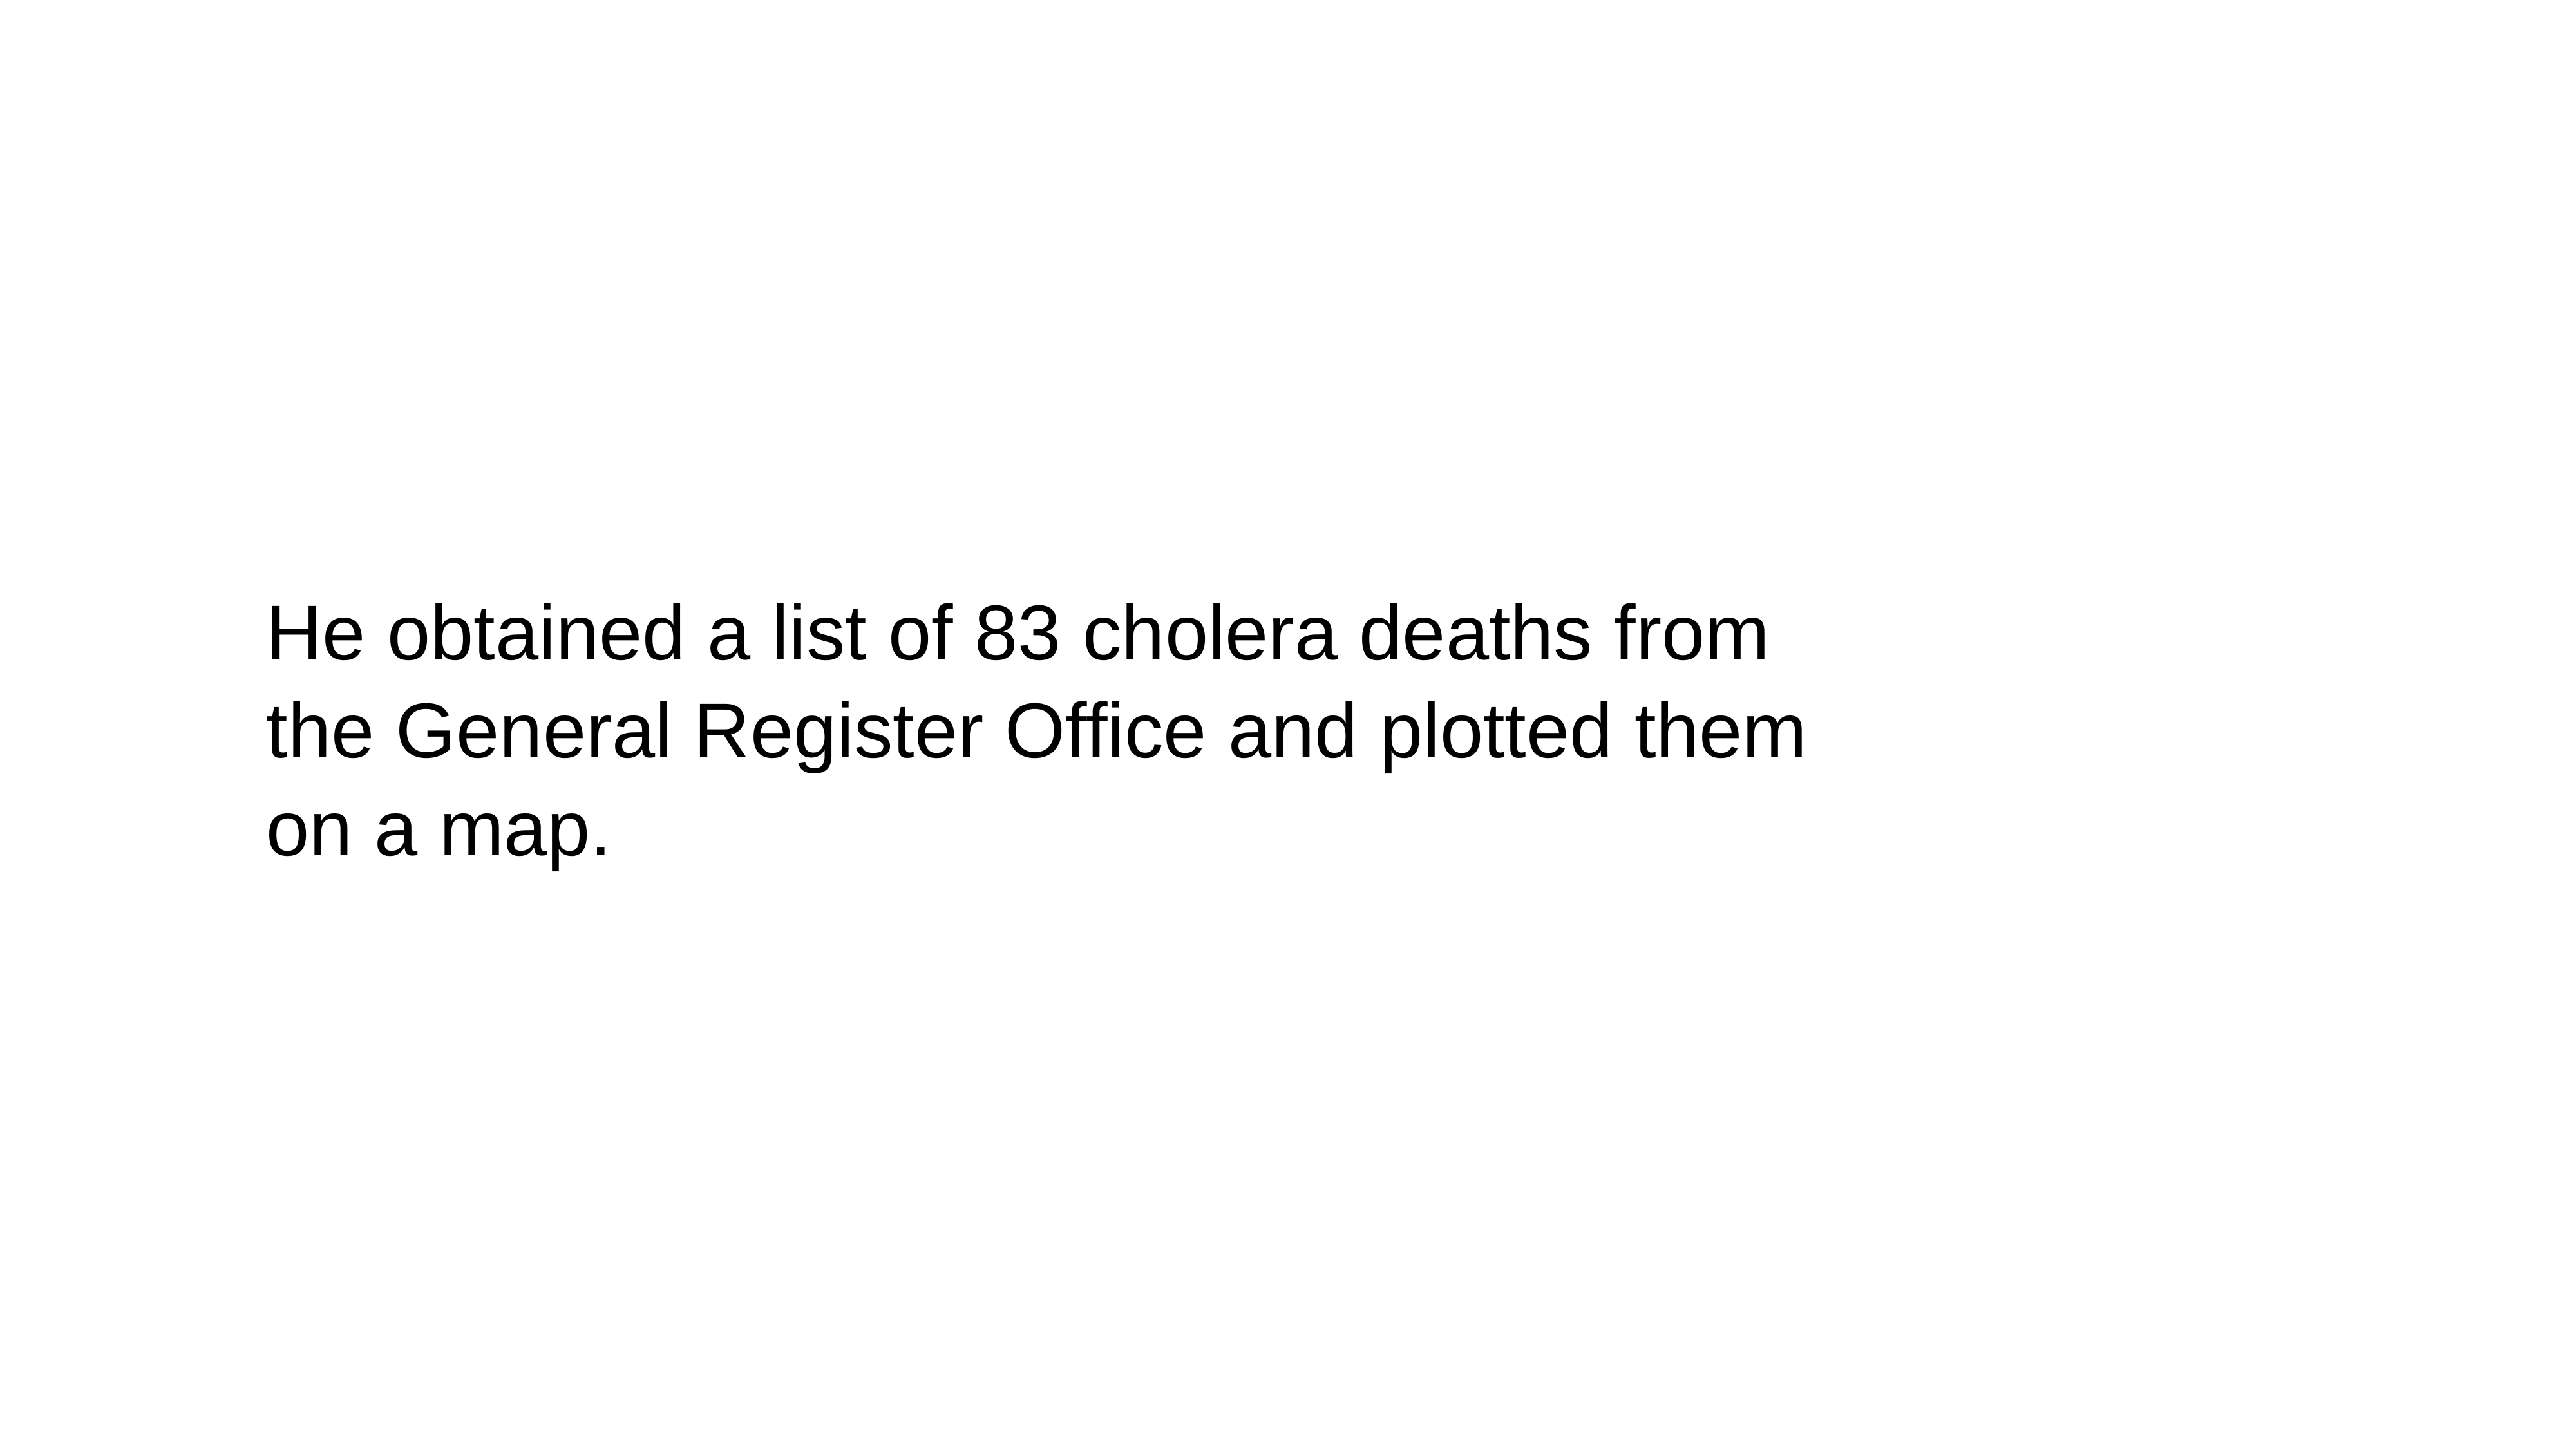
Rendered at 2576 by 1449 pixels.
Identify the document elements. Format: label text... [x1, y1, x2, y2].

list He obtained a list of 83 cholera deaths from the General Register Office and plotted them on a map. [258, 26, 1909, 1423]
